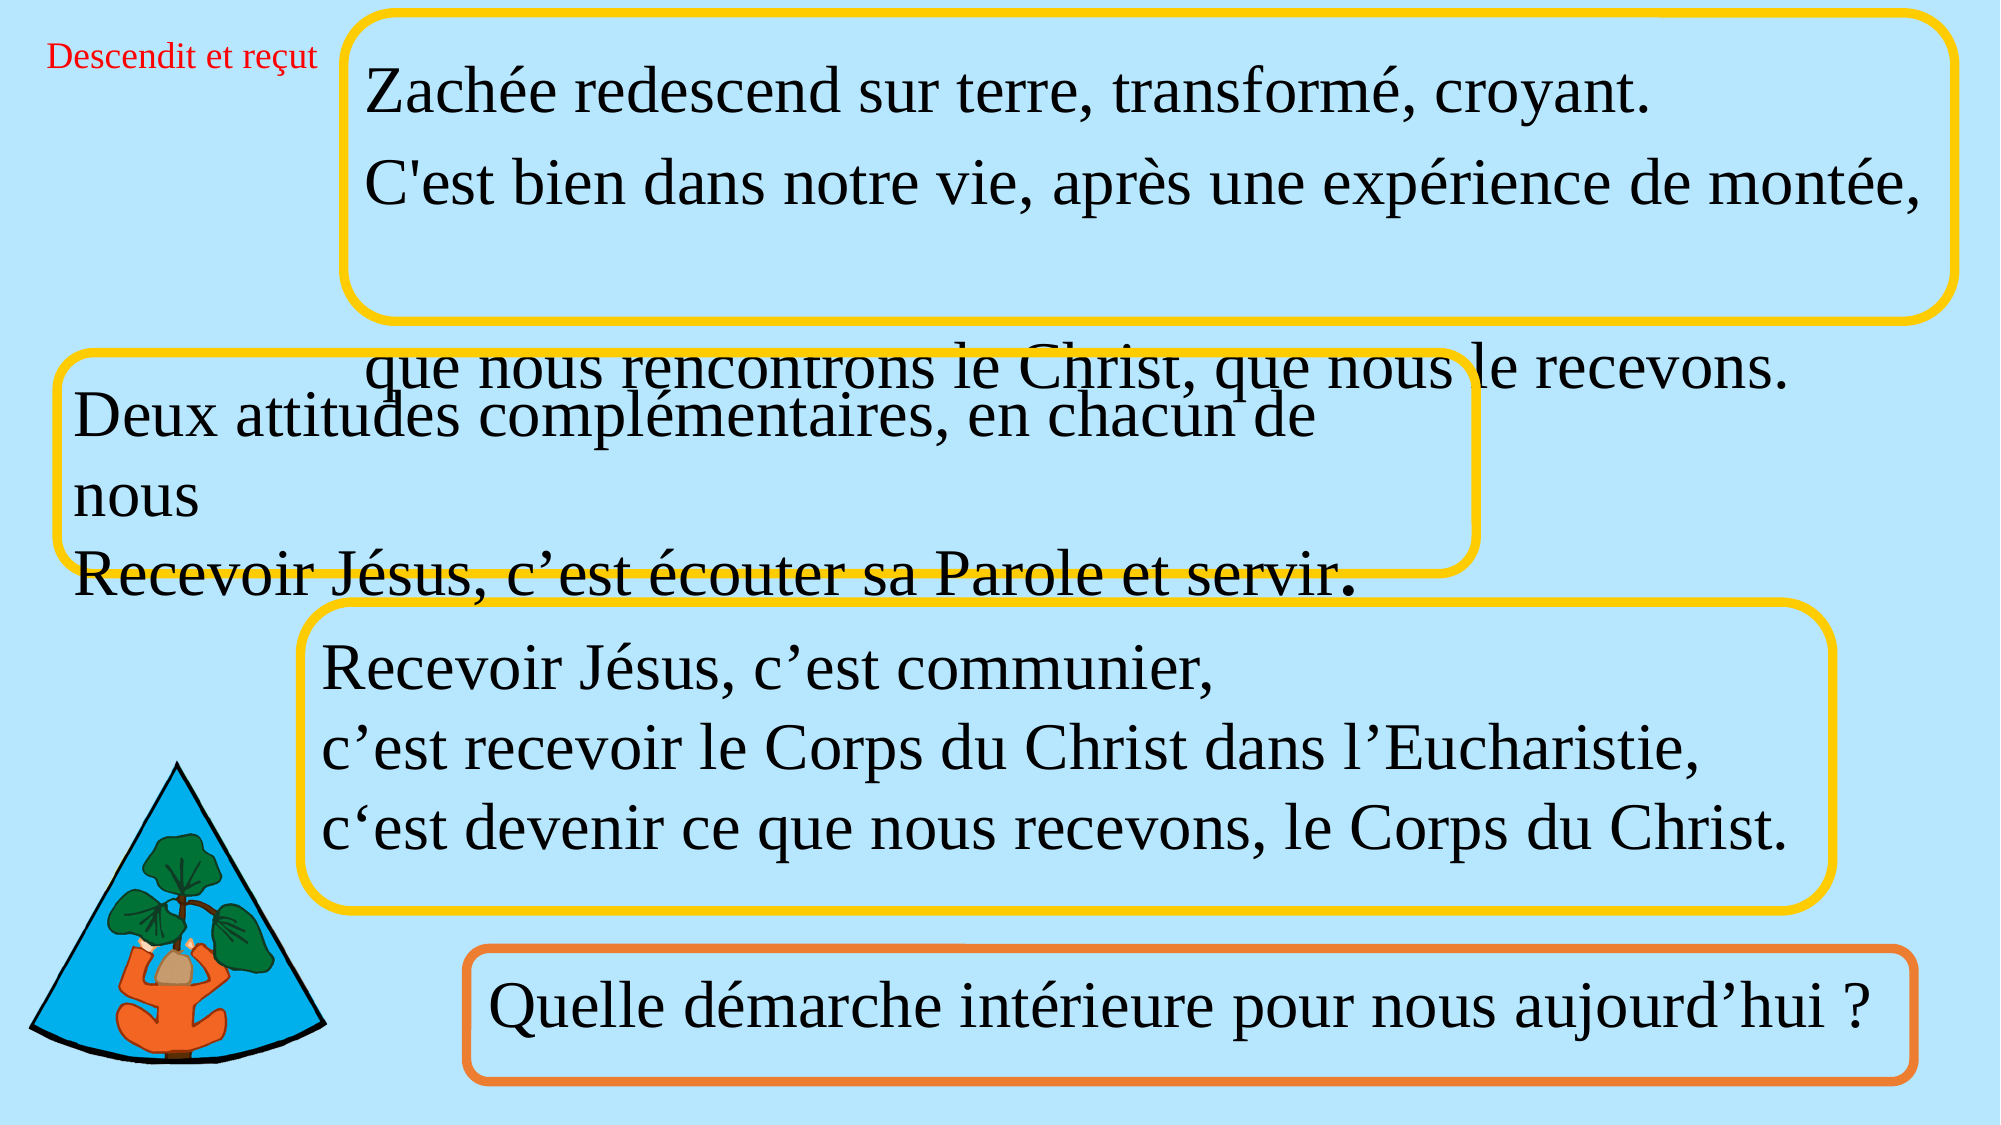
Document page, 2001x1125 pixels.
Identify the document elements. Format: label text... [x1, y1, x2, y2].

text_box Zachée redescend sur terre, transformé, croyant. C'est bien dans notre vie, après une expérience de montée, que nous rencontrons le Christ, que nous le recevons. [343, 12, 1955, 322]
text_box Deux attitudes complémentaires, en chacun de nous Recevoir Jésus, c’est écouter sa Parole et servir. [57, 352, 1477, 574]
text_box Descendit et reçut [31, 23, 409, 84]
text_box Recevoir Jésus, c’est communier, c’est recevoir le Corps du Christ dans l’Eucharistie, c‘est devenir ce que nous recevons, le Corps du Christ. [300, 602, 1833, 911]
text_box Quelle démarche intérieure pour nous aujourd’hui ? [466, 948, 1914, 1082]
picture [0, 743, 344, 1078]
